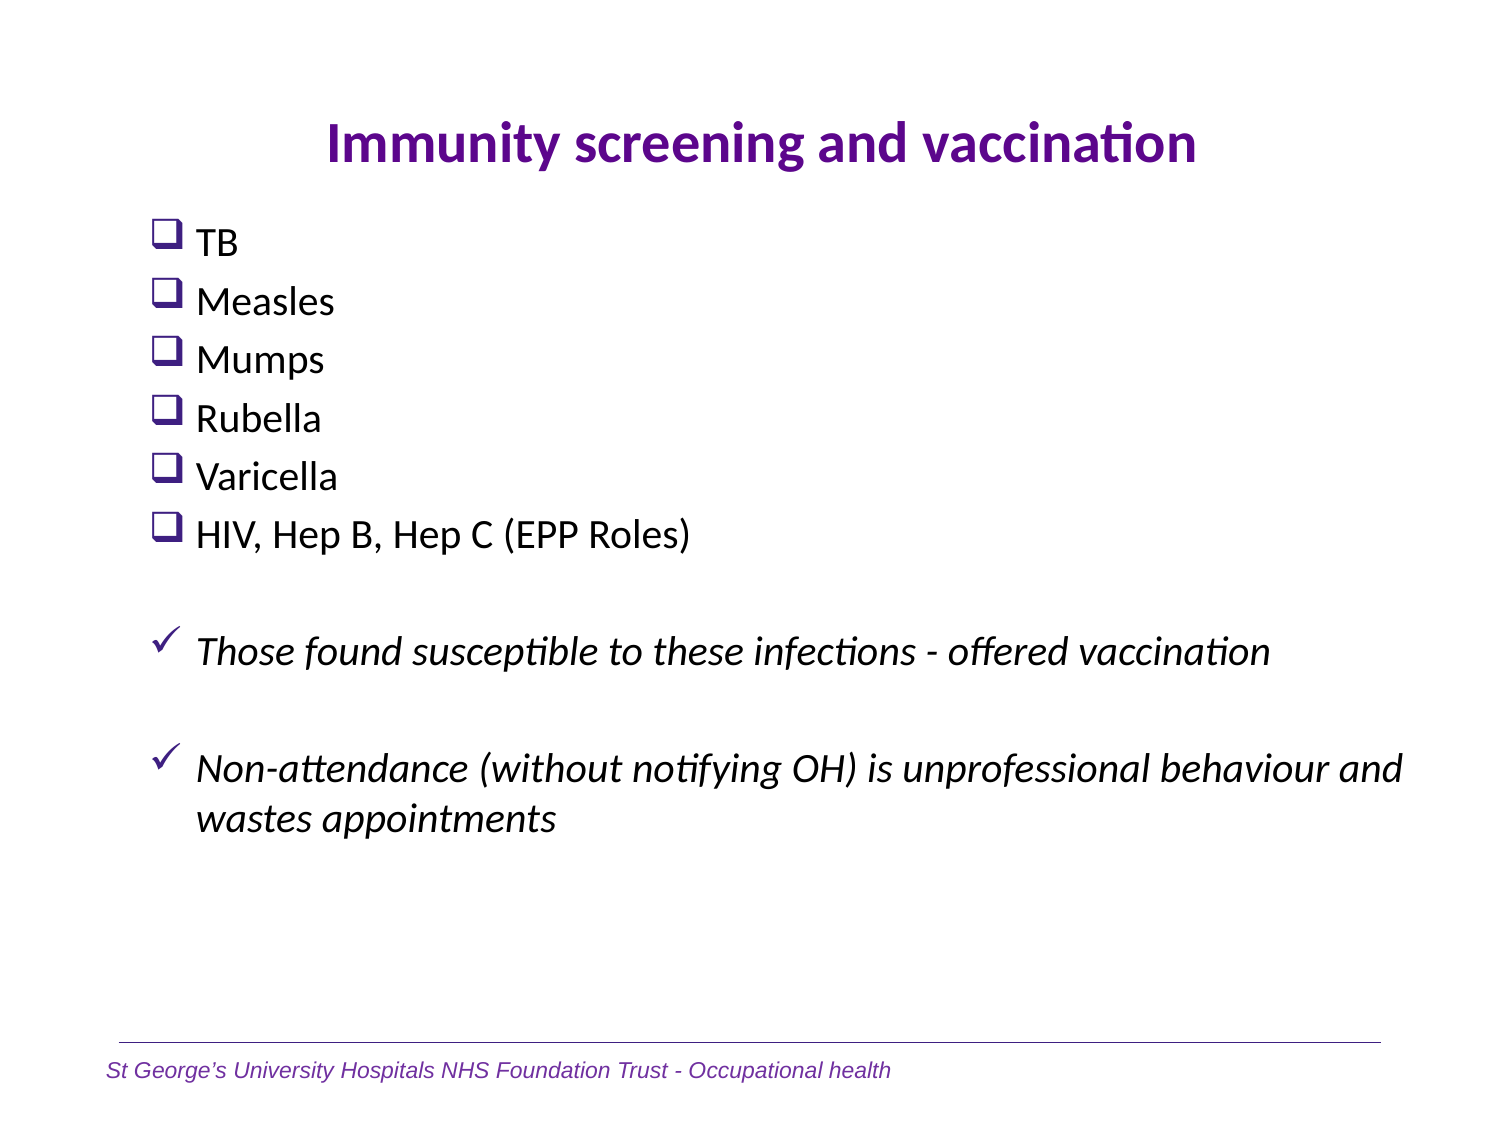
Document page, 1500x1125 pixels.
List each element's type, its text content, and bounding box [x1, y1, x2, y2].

title Immunity screening and vaccination [58, 45, 1465, 207]
list TB Measles Mumps Rubella Varicella HIV, Hep B, Hep C (EPP Roles) Those found susceptible to these infections - offered vaccination Non-attendance (without notifying OH) is unprofessional behaviour and wastes appointments [58, 207, 1465, 999]
footer St George’s University Hospitals NHS Foundation Trust - Occupational health [91, 1047, 1022, 1105]
